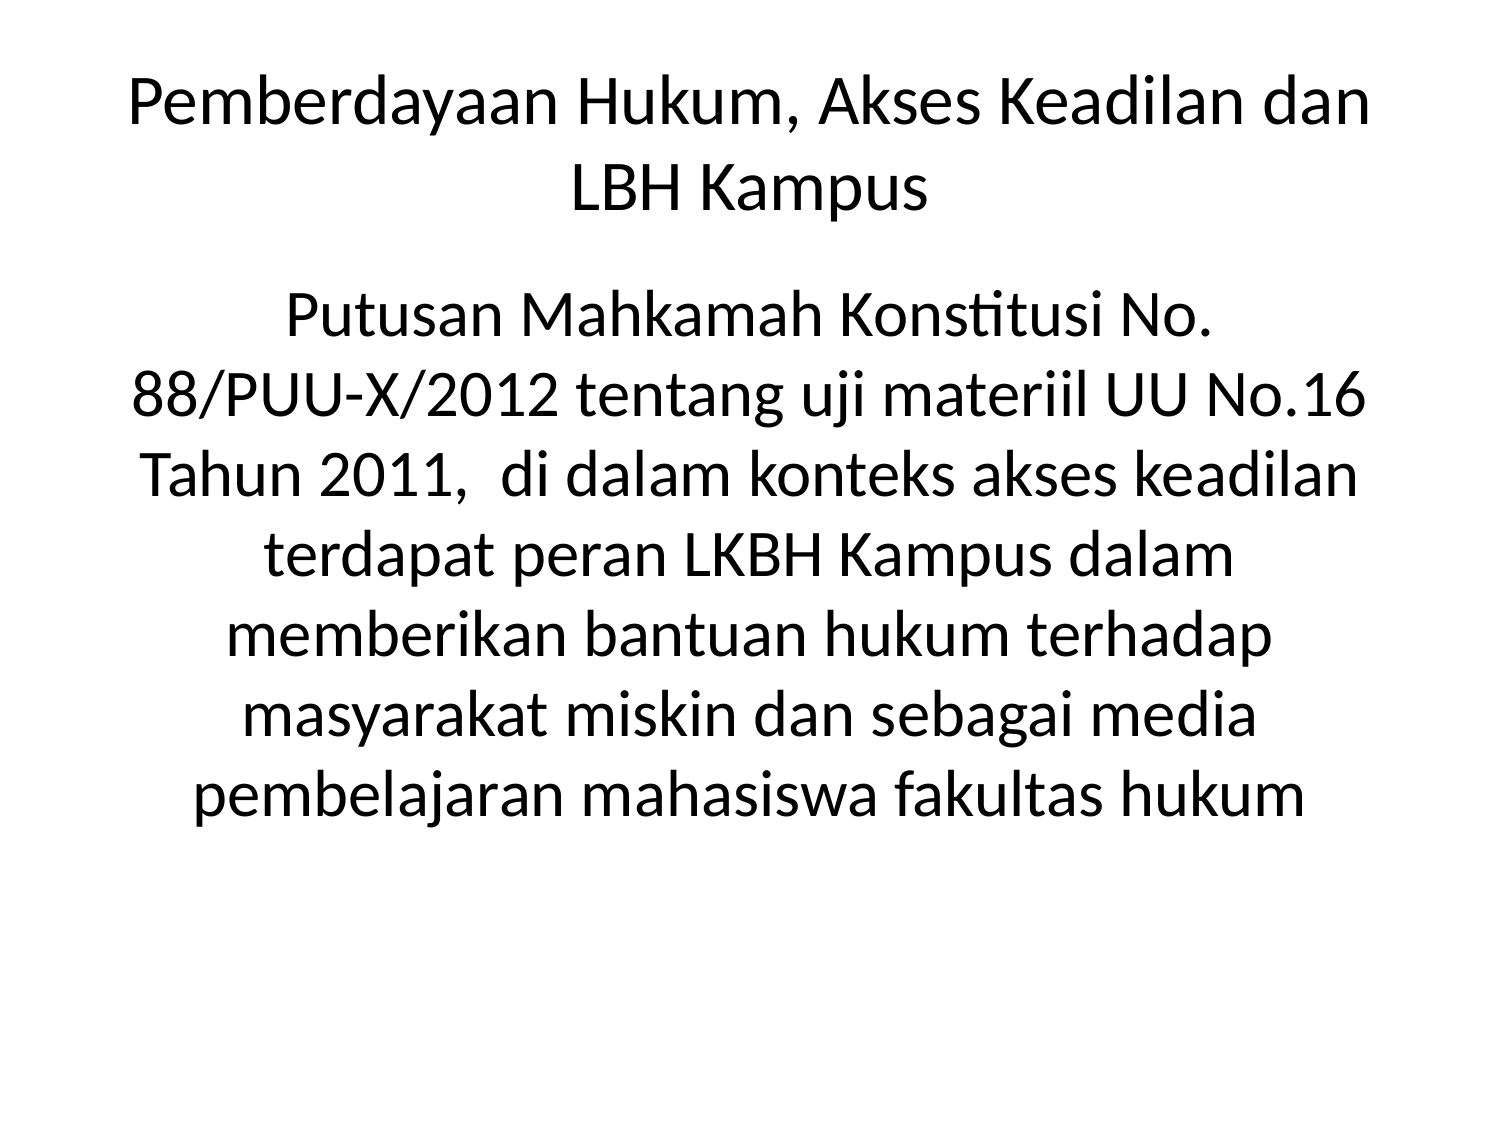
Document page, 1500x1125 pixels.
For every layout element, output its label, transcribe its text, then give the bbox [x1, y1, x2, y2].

list Putusan Mahkamah Konstitusi No. 88/PUU-X/2012 tentang uji materiil UU No.16 Tahun 2011, di dalam konteks akses keadilan terdapat peran LKBH Kampus dalam memberikan bantuan hukum terhadap masyarakat miskin dan sebagai media pembelajaran mahasiswa fakultas hukum [75, 262, 1425, 1005]
title Pemberdayaan Hukum, Akses Keadilan dan LBH Kampus [75, 45, 1425, 233]
